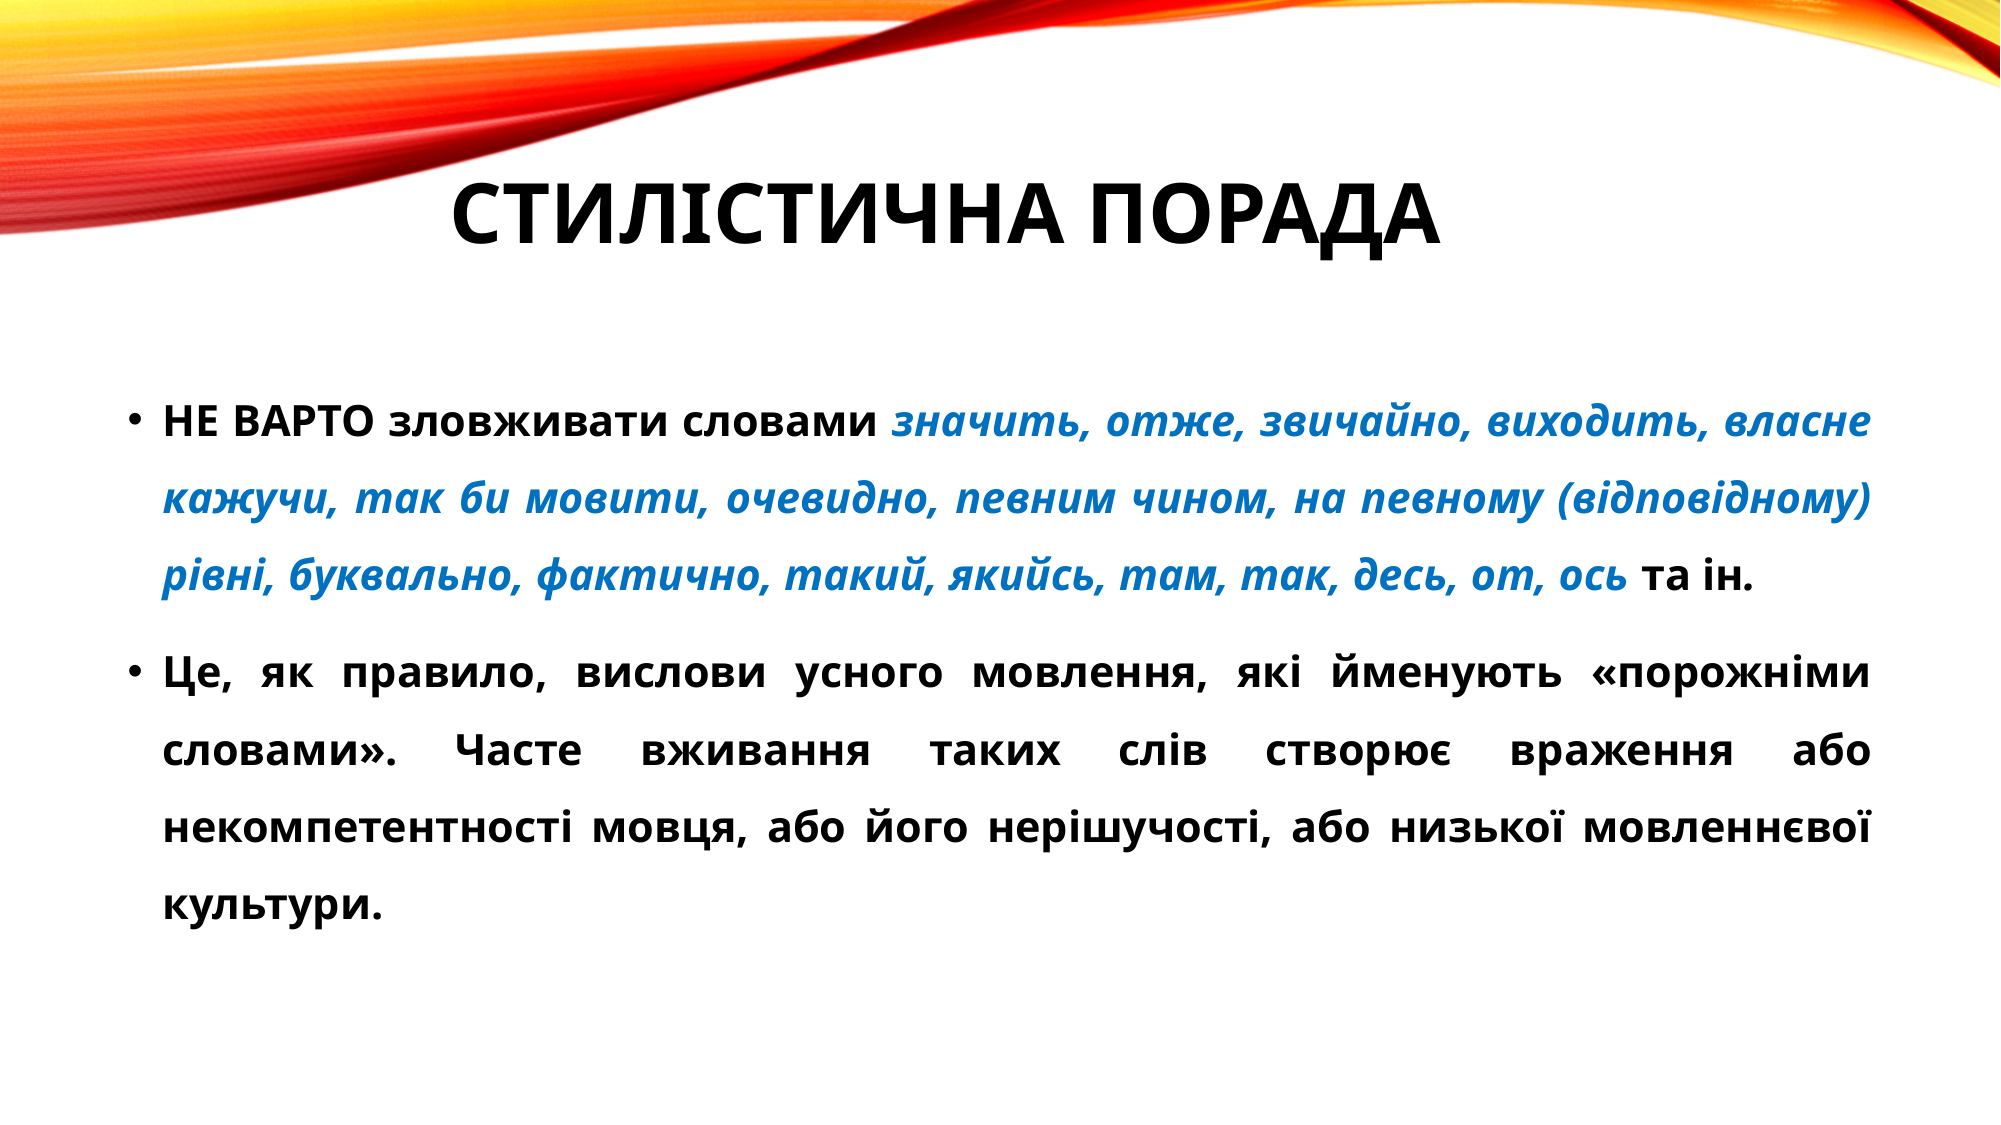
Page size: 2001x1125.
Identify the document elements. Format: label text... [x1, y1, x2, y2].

picture [0, 0, 2000, 237]
list НЕ ВАРТО зловживати словами значить, отже, звичайно, виходить, власне кажучи, так би мовити, очевидно, певним чином, на певному (відповідному) рівні, буквально, фактично, такий, якийсь, там, так, десь, от, ось та ін. Це, як правило, вислови усного мовлення, які йменують «порожніми словами». Часте вживання таких слів створює враження або некомпетентності мовця, або його нерішучості, або низької мовленнєвої культури. [112, 360, 1888, 1021]
title Стилістична порада [239, 110, 1652, 323]
